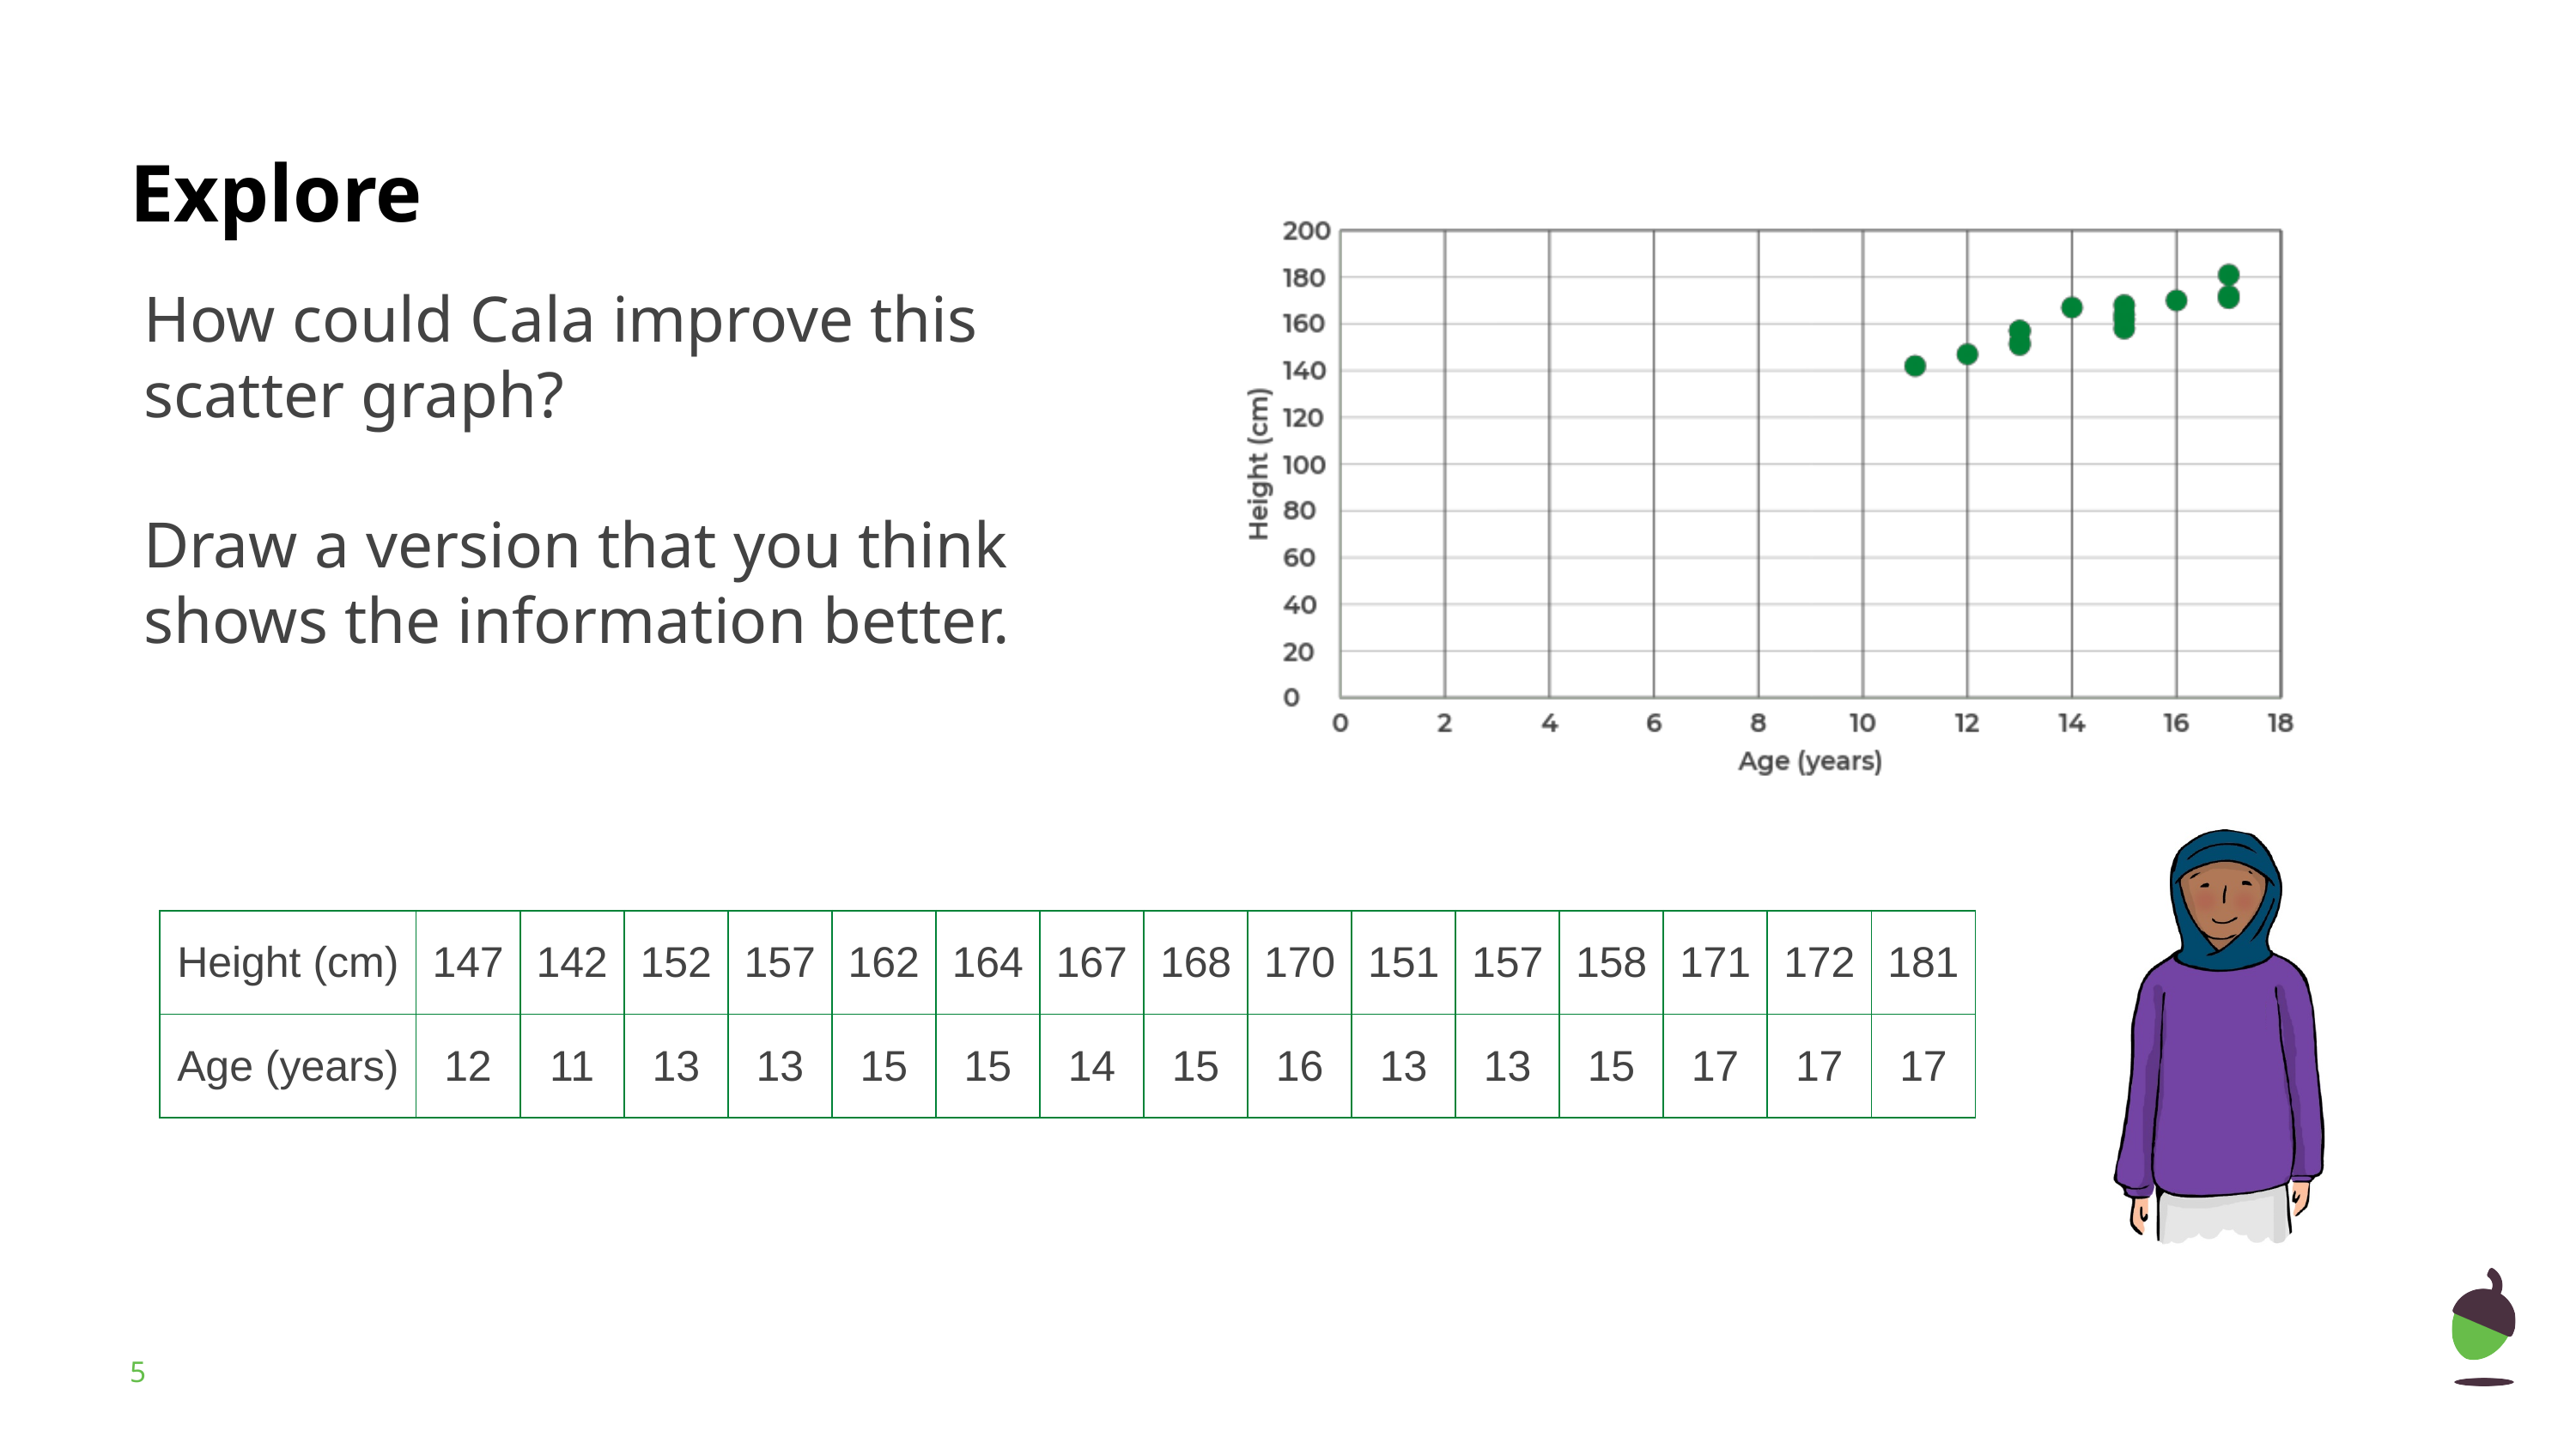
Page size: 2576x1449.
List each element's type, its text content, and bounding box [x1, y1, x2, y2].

table_cell 15 [1560, 1015, 1662, 1117]
table_header 167 [1041, 912, 1143, 1014]
table_header 158 [1560, 912, 1662, 1014]
table_cell 17 [1768, 1015, 1871, 1117]
table_header 172 [1768, 912, 1871, 1014]
table_cell 11 [521, 1015, 623, 1117]
table_header 168 [1145, 912, 1247, 1014]
table_cell 13 [729, 1015, 831, 1117]
table_cell 15 [833, 1015, 935, 1117]
table_header 142 [521, 912, 623, 1014]
table_cell Age (years) [161, 1015, 416, 1117]
table_cell 13 [625, 1015, 727, 1117]
table_cell 17 [1664, 1015, 1766, 1117]
table_cell 15 [1145, 1015, 1247, 1117]
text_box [2087, 793, 2340, 1270]
table_header 170 [1249, 912, 1351, 1014]
table_cell 13 [1352, 1015, 1455, 1117]
table_cell 12 [416, 1015, 519, 1117]
table_cell 16 [1249, 1015, 1351, 1117]
table_header 147 [416, 912, 519, 1014]
table_header Height (cm) [161, 912, 416, 1014]
table_header 164 [937, 912, 1039, 1014]
table_header 181 [1872, 912, 1975, 1014]
picture [1226, 213, 2312, 794]
picture [2451, 1268, 2516, 1386]
table_header 157 [729, 912, 831, 1014]
table_header 152 [625, 912, 727, 1014]
table_cell 14 [1041, 1015, 1143, 1117]
text_box How could Cala improve this scatter graph? Draw a version that you think shows the information better. [131, 273, 1173, 666]
table_header 162 [833, 912, 935, 1014]
table_cell 15 [937, 1015, 1039, 1117]
table_cell 13 [1456, 1015, 1558, 1117]
table_header 171 [1664, 912, 1766, 1014]
table_cell 17 [1872, 1015, 1975, 1117]
table_header 157 [1456, 912, 1558, 1014]
table_header 151 [1352, 912, 1455, 1014]
